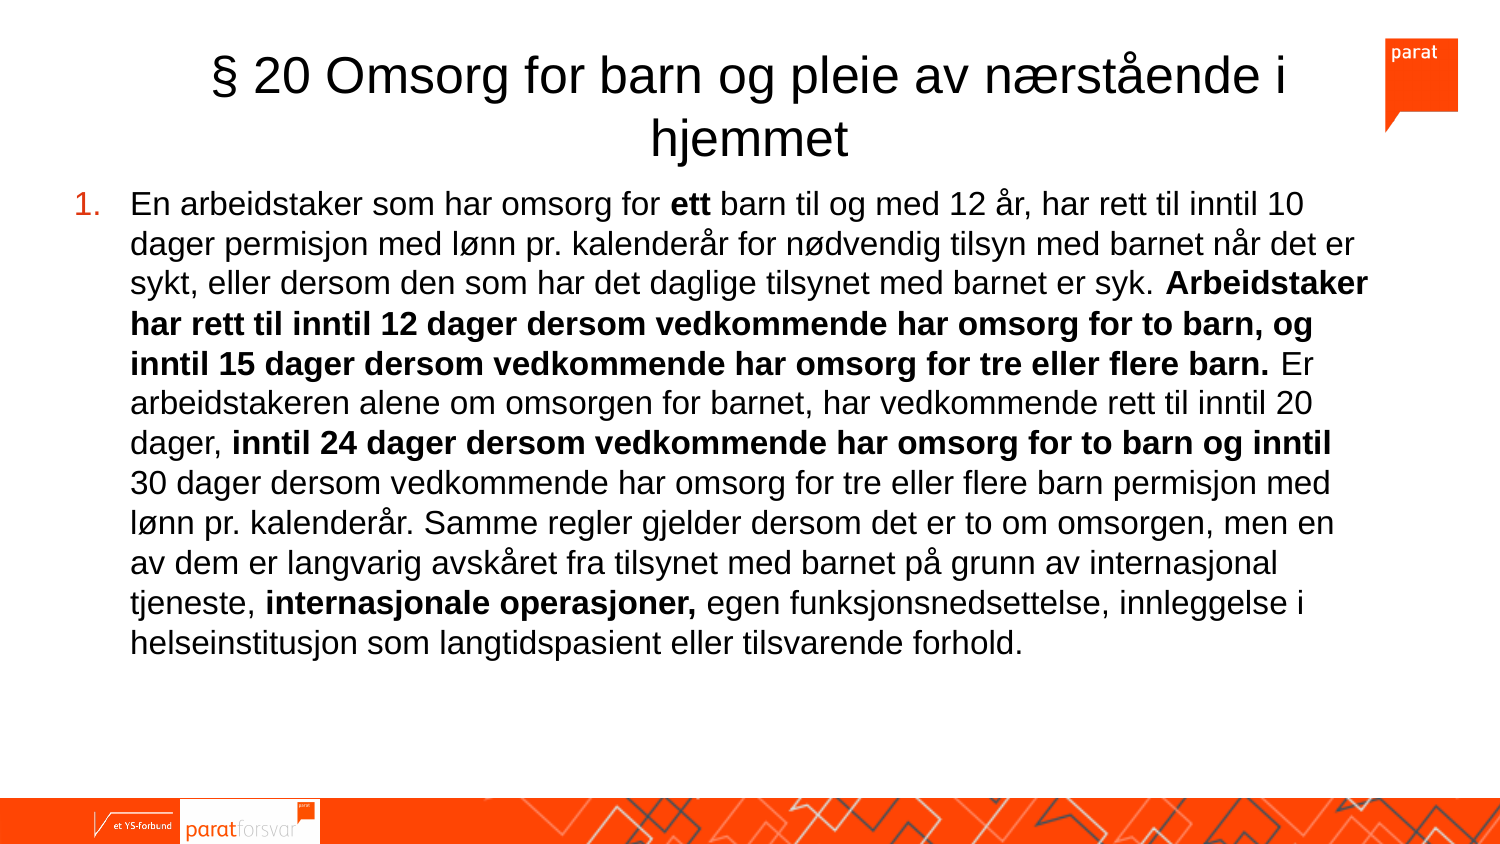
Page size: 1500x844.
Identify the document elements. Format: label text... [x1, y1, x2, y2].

title § 20 Omsorg for barn og pleie av nærstående i hjemmet [129, 33, 1371, 174]
list En arbeidstaker som har omsorg for ett barn til og med 12 år, har rett til inntil 10 dager permisjon med lønn pr. kalenderår for nødvendig tilsyn med barnet når det er sykt, eller dersom den som har det daglige tilsynet med barnet er syk. Arbeidstaker har rett til inntil 12 dager dersom vedkommende har omsorg for to barn, og inntil 15 dager dersom vedkommende har omsorg for tre eller flere barn. Er arbeidstakeren alene om omsorgen for barnet, har vedkommende rett til inntil 20 dager, inntil 24 dager dersom vedkommende har omsorg for to barn og inntil 30 dager dersom vedkommende har omsorg for tre eller flere barn permisjon med lønn pr. kalenderår. Samme regler gjelder dersom det er to om omsorgen, men en av dem er langvarig avskåret fra tilsynet med barnet på grunn av internasjonal tjeneste, internasjonale operasjoner, egen funksjonsnedsettelse, innleggelse i helseinstitusjon som langtidspasient eller tilsvarende forhold. [58, 174, 1388, 727]
picture [180, 798, 320, 844]
